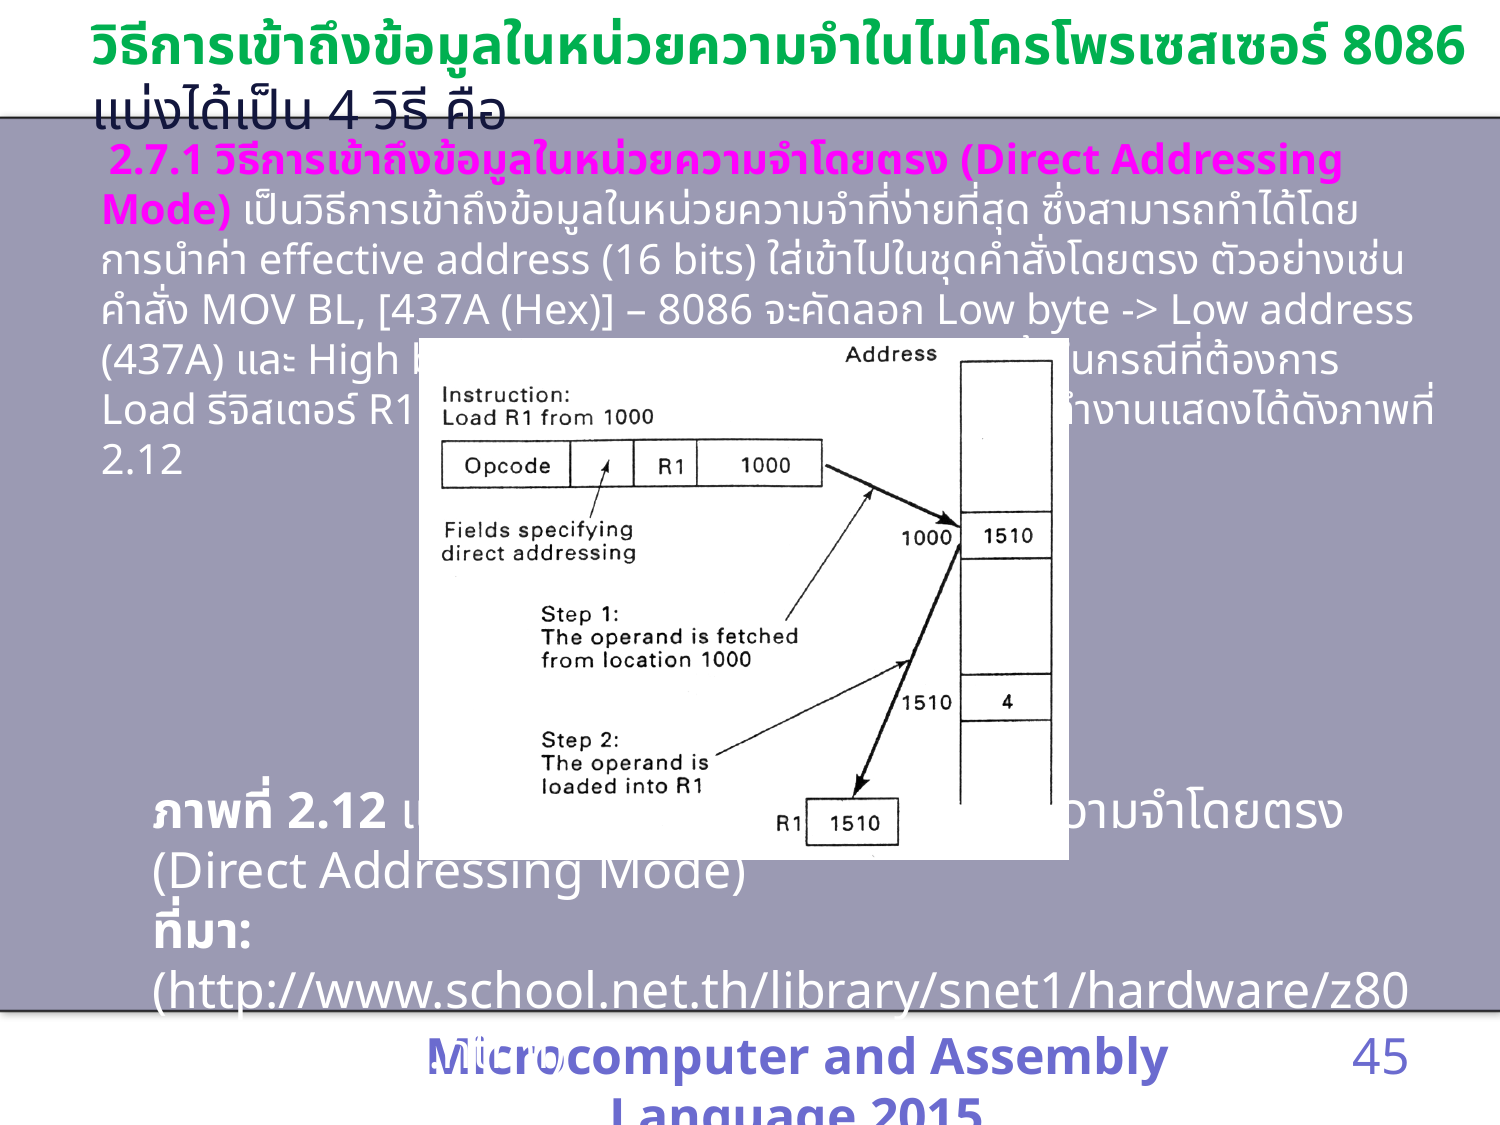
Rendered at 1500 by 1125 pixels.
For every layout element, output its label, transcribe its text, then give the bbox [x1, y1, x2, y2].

footer Microcomputer and Assembly Language 2015 [407, 1017, 1074, 1096]
slide_number 45 [1074, 1017, 1425, 1096]
list 2.7.1 วิธีการเข้าถึงข้อมูลในหน่วยความจำโดยตรง (Direct Addressing Mode) เป็นวิธีการเข้าถึงข้อมูลในหน่วยความจำที่ง่ายที่สุด ซึ่งสามารถทำได้โดยการนำค่า effective address (16 bits) ใส่เข้าไปในชุดคำสั่งโดยตรง ตัวอย่างเช่นคำสั่ง MOV BL, [437A (Hex)] – 8086 จะคัดลอก Low byte -> Low address (437A) และ High byte -> High address (437B) ดังนั้นในกรณีที่ต้องการ Load รีจิสเตอร์ R1 ด้วยค่าที่อยู่ในแอดเดรส 1000 จะมีการทำงานแสดงได้ดังภาพที่ 2.12 [29, 125, 1460, 1012]
picture [0, 0, 1500, 1125]
title วิธีการเข้าถึงข้อมูลในหน่วยความจำในไมโครโพรเซสเซอร์ 8086 แบ่งได้เป็น 4 วิธี คือ [76, 25, 1489, 126]
text_box ภาพที่ 2.12 แสดงวิธีการเข้าถึงข้อมูลในหน่วยความจำโดยตรง (Direct Addressing Mode) ที่มา: (http://www.school.net.th/library/snet1/hardware/z8086/cpu8086.html) [137, 845, 1436, 1012]
